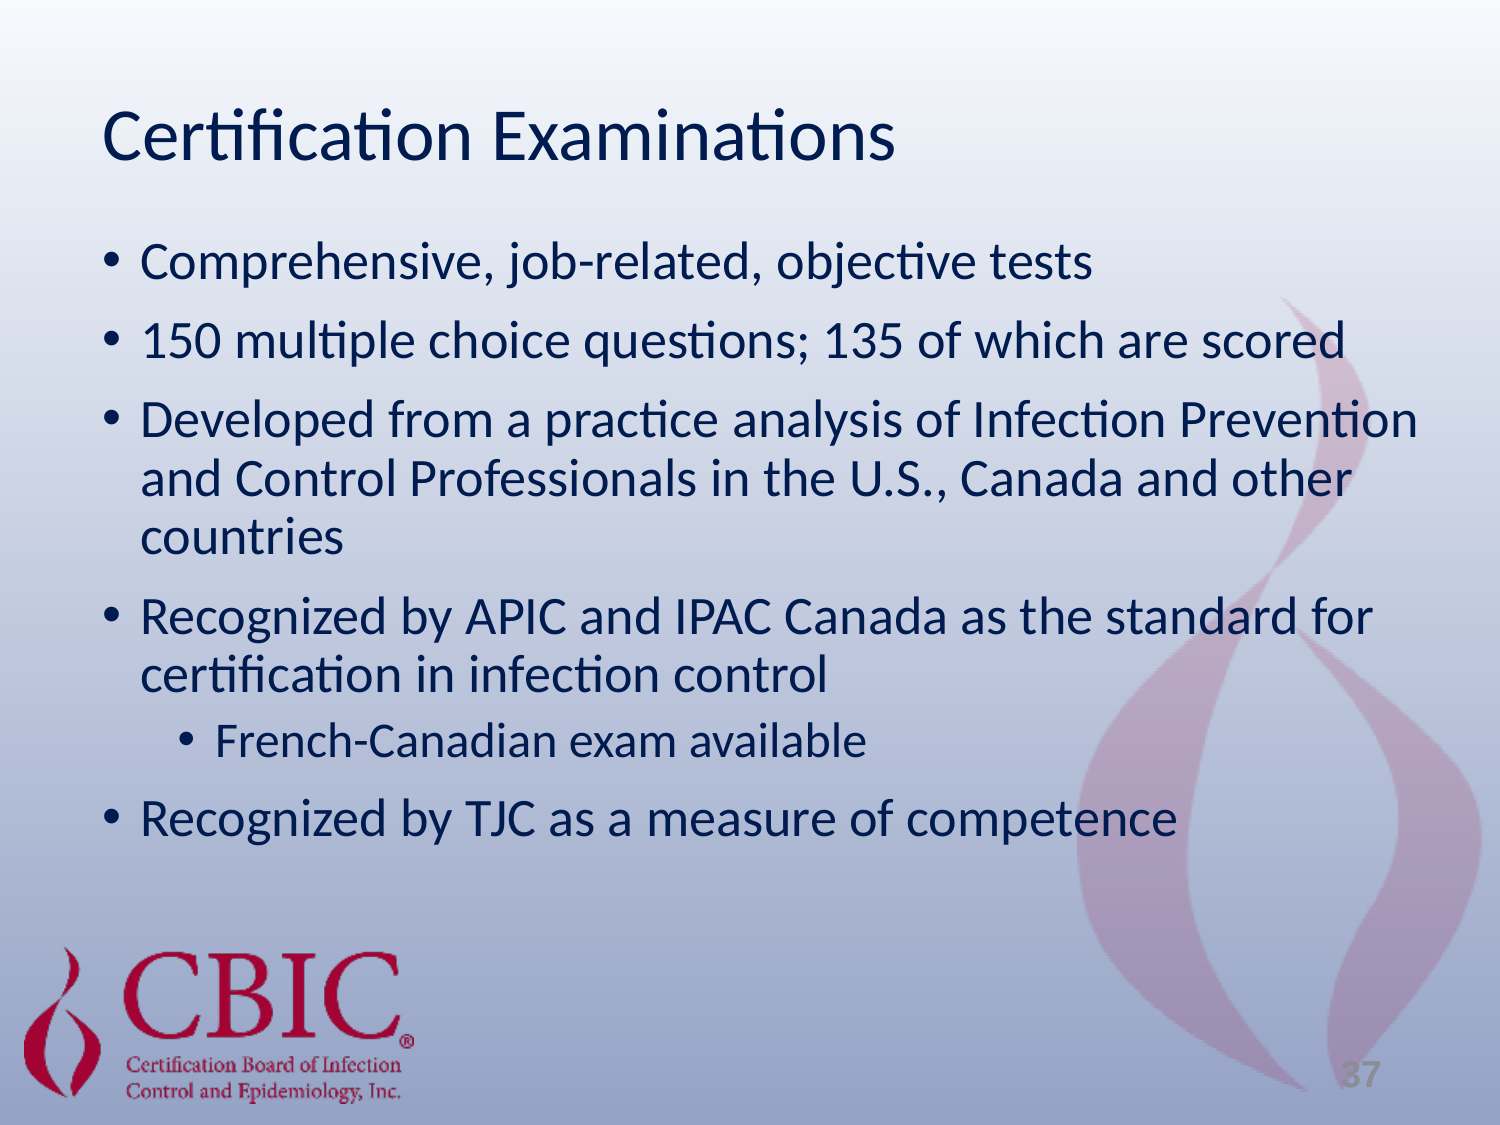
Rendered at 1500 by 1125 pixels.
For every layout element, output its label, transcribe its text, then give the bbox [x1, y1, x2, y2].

slide_number 37 [1059, 1042, 1397, 1103]
picture [24, 946, 414, 1104]
list Comprehensive, job-related, objective tests 150 multiple choice questions; 135 of which are scored Developed from a practice analysis of Infection Prevention and Control Professionals in the U.S., Canada and other countries Recognized by APIC and IPAC Canada as the standard for certification in infection control French-Canadian exam available Recognized by TJC as a measure of competence [87, 224, 1438, 968]
title Certification Examinations [87, 59, 1397, 213]
